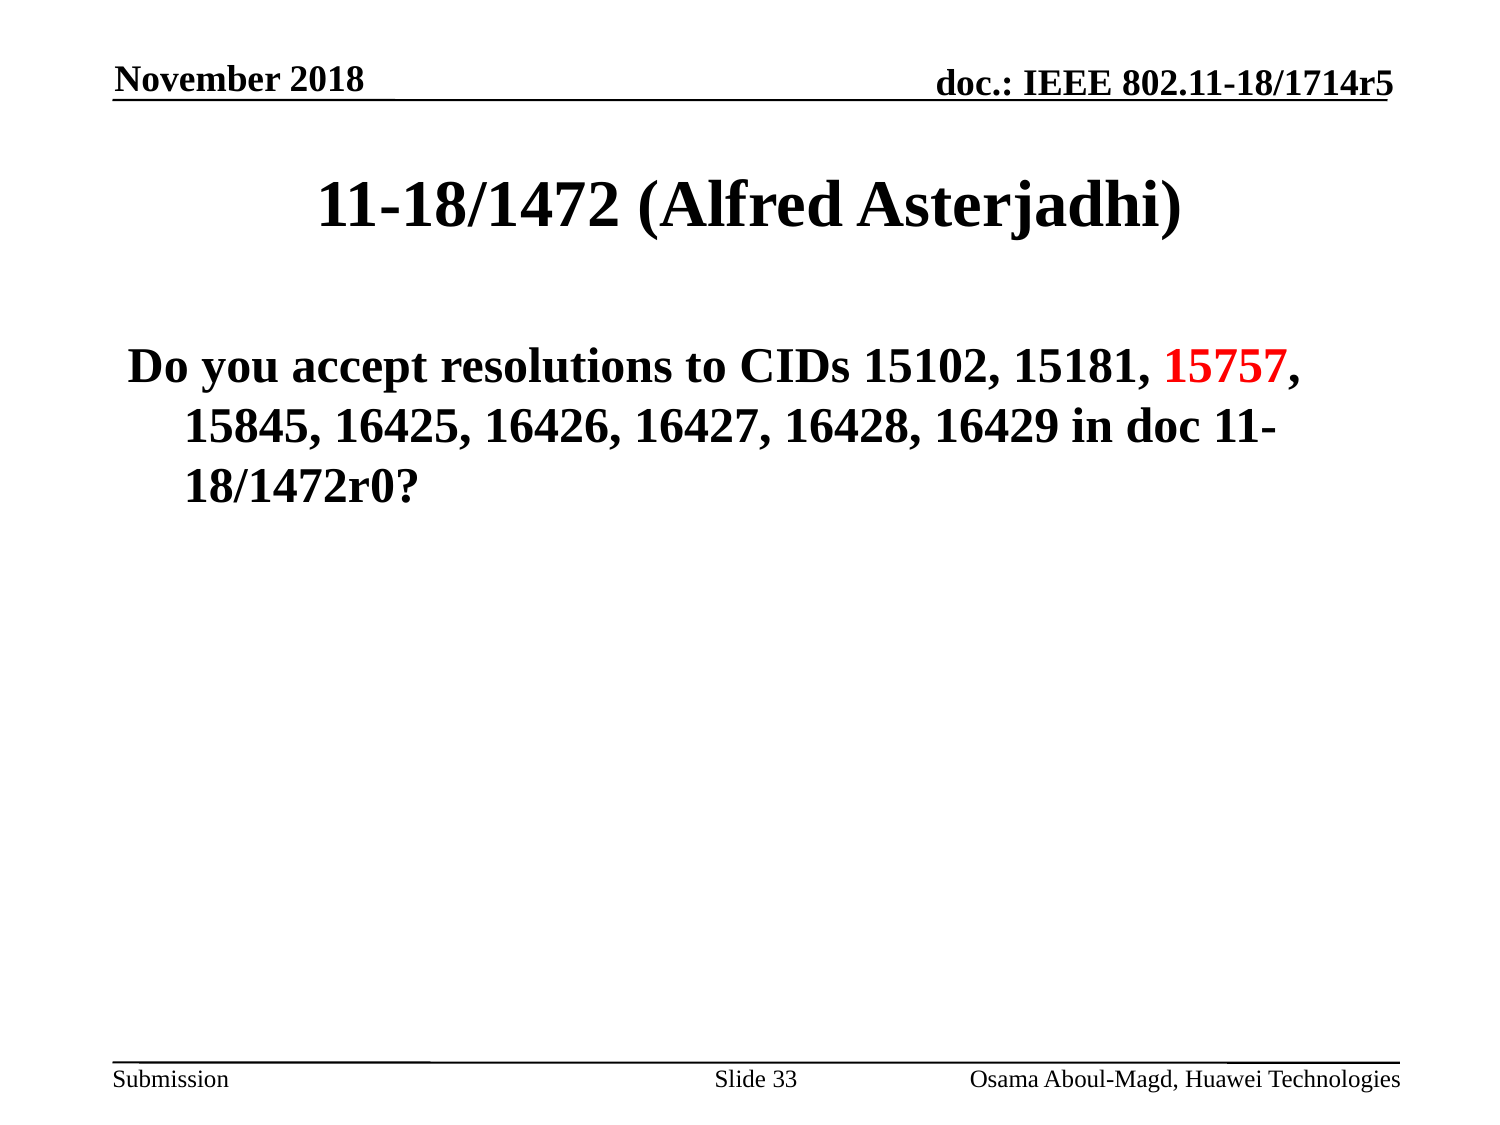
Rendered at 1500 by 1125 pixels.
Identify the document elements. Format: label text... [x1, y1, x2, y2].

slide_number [114, 54, 423, 100]
slide_number Slide 33 [712, 1061, 800, 1123]
title 11-18/1472 (Alfred Asterjadhi) [112, 112, 1388, 288]
list Do you accept resolutions to CIDs 15102, 15181, 15757, 15845, 16425, 16426, 16427, 16428, 16429 in doc 11-18/1472r0? [112, 324, 1388, 1000]
footer Osama Aboul-Magd, Huawei Technologies [878, 1061, 1402, 1093]
